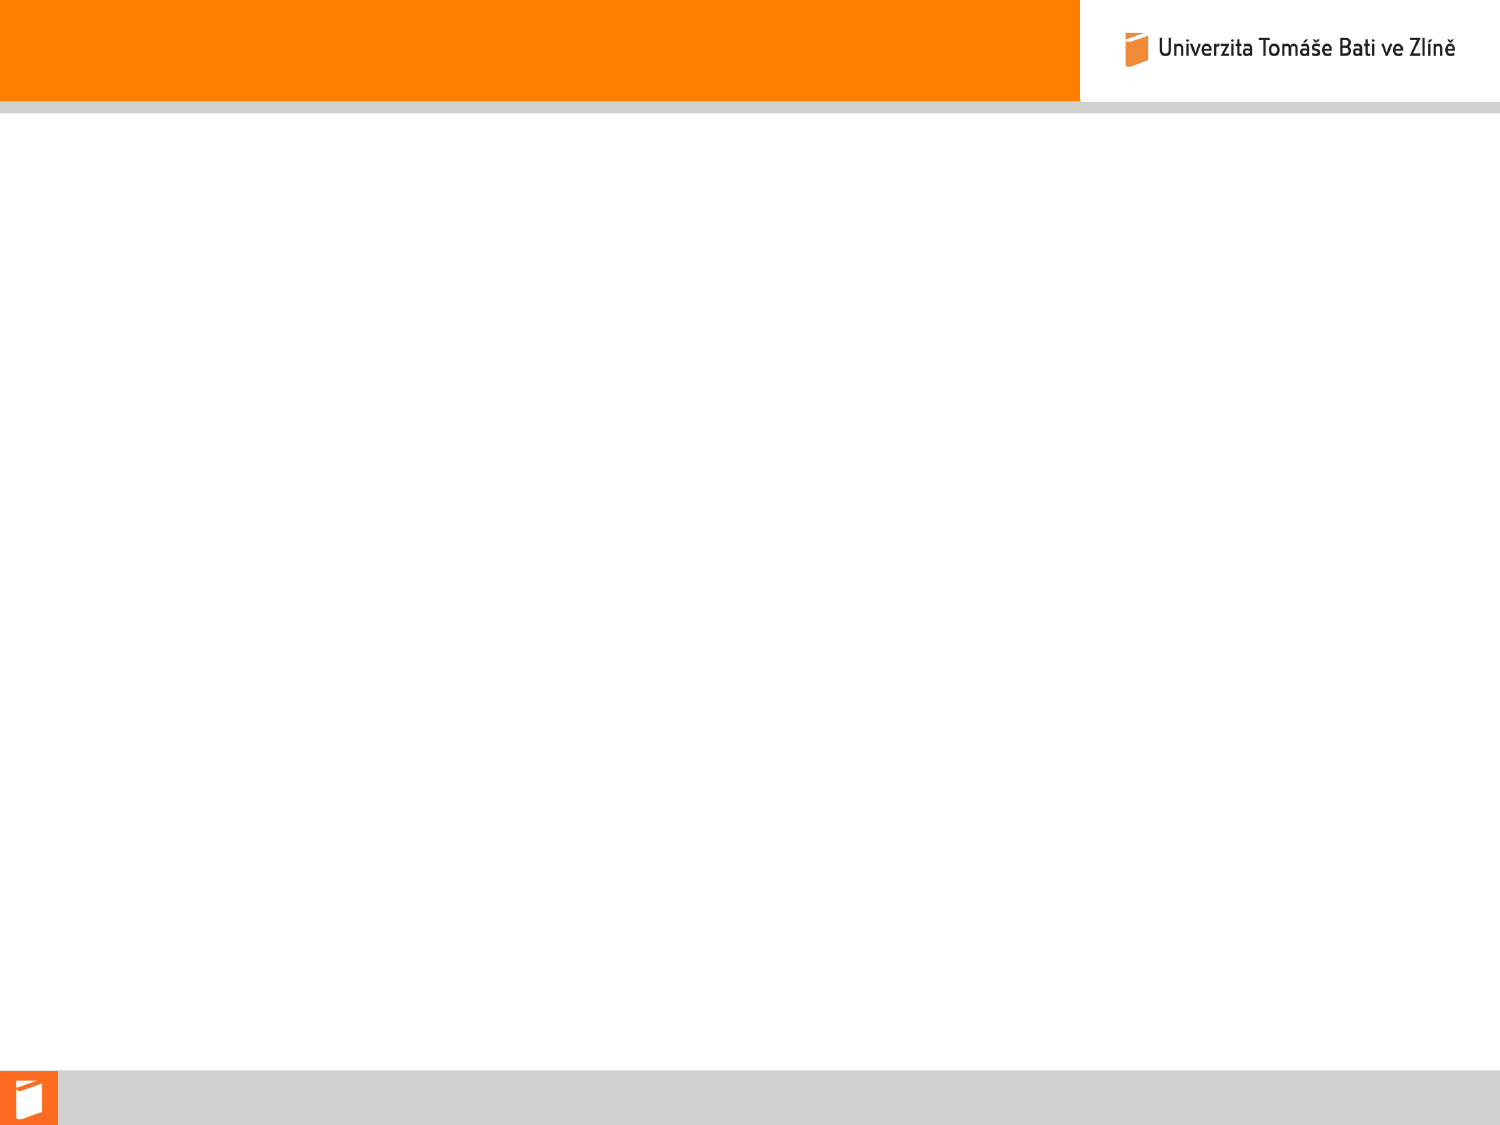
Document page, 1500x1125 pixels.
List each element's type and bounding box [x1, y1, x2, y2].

picture [0, 1071, 58, 1125]
picture [1080, 0, 1500, 100]
